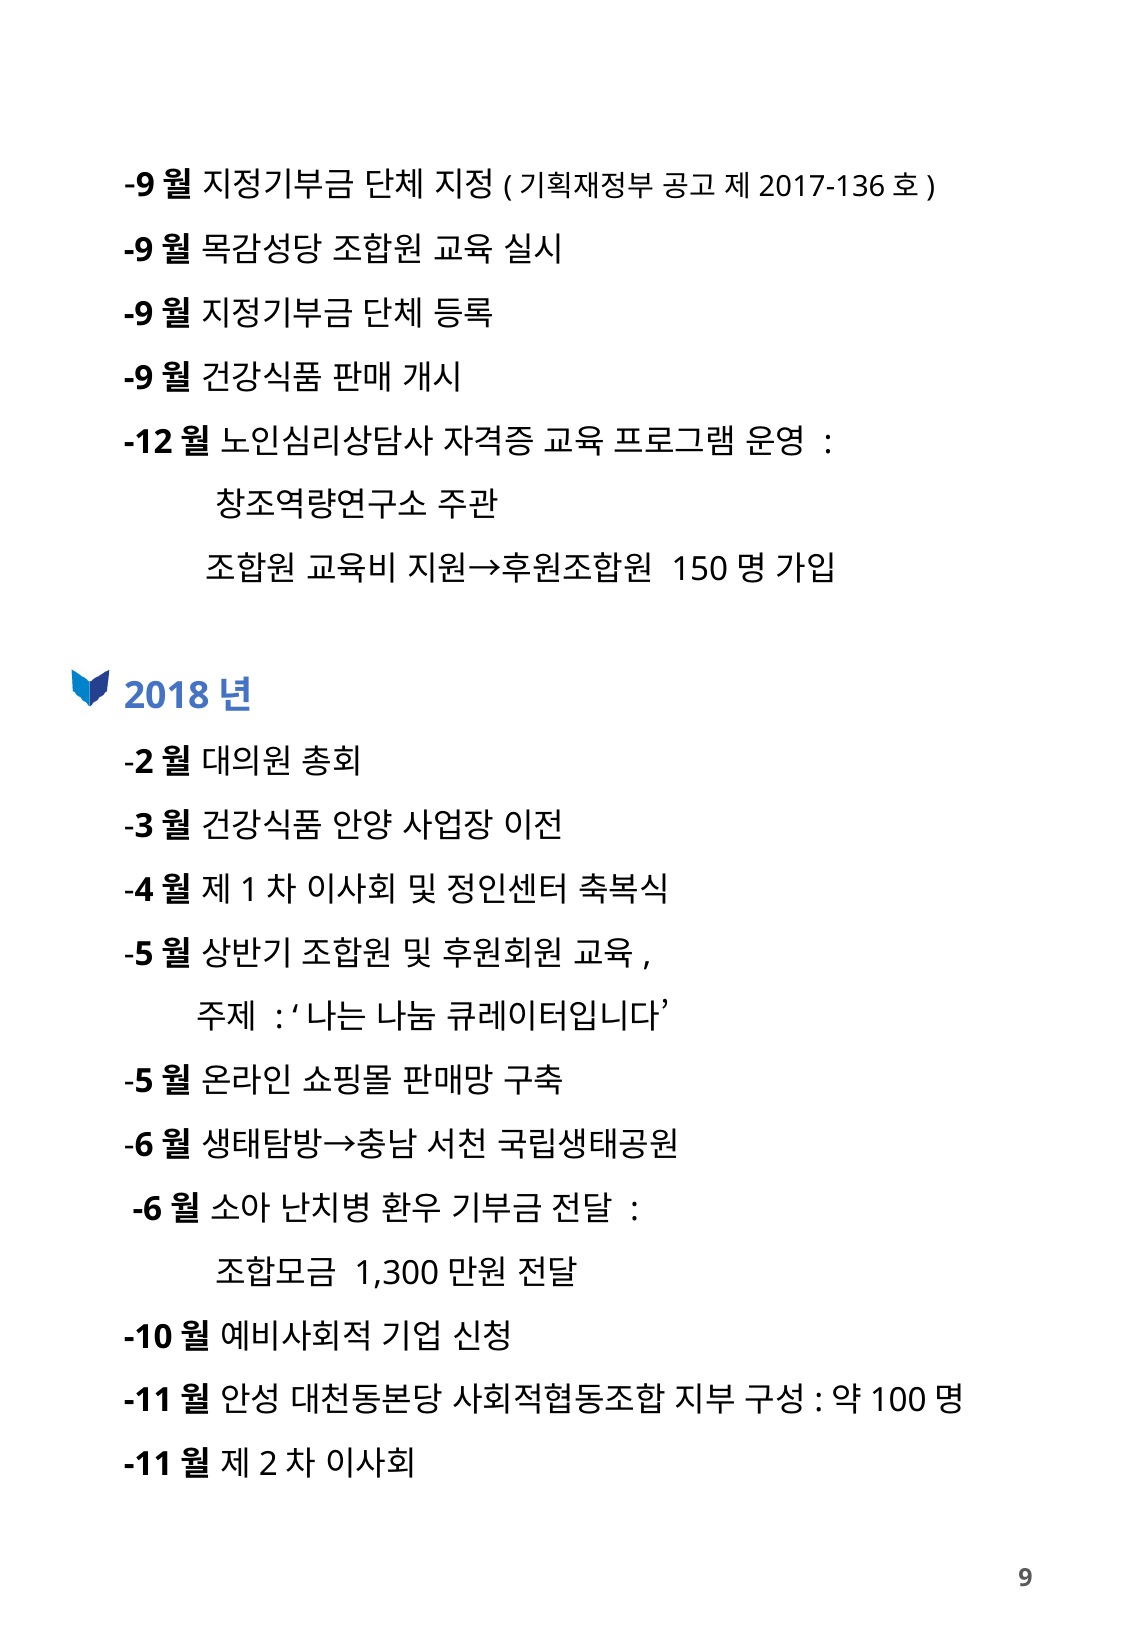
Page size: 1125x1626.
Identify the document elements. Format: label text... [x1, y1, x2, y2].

text_box 2018년 -2월 대의원 총회 -3월 건강식품 안양 사업장 이전 -4월 제1차 이사회 및 정인센터 축복식 -5월 상반기 조합원 및 후원회원 교육, 주제 : ‘나는 나눔 큐레이터입니다’ -5월 온라인 쇼핑몰 판매망 구축 -6월 생태탐방→충남 서천 국립생태공원 -6월 소아 난치병 환우 기부금 전달 : 조합모금 1,300만원 전달 -10월 예비사회적 기업 신청 -11월 안성 대천동본당 사회적협동조합 지부 구성:약100명 -11월 제2차 이사회 [109, 636, 1027, 1490]
picture [70, 667, 110, 707]
text_box -9월 지정기부금 단체 지정(기획재정부 공고 제2017-136호) -9월 목감성당 조합원 교육 실시 -9월 지정기부금 단체 등록 -9월 건강식품 판매 개시 -12월 노인심리상담사 자격증 교육 프로그램 운영 : 창조역량연구소 주관 조합원 교육비 지원→후원조합원 150명 가입 [109, 125, 1027, 595]
text_box 9 [963, 1554, 1048, 1599]
